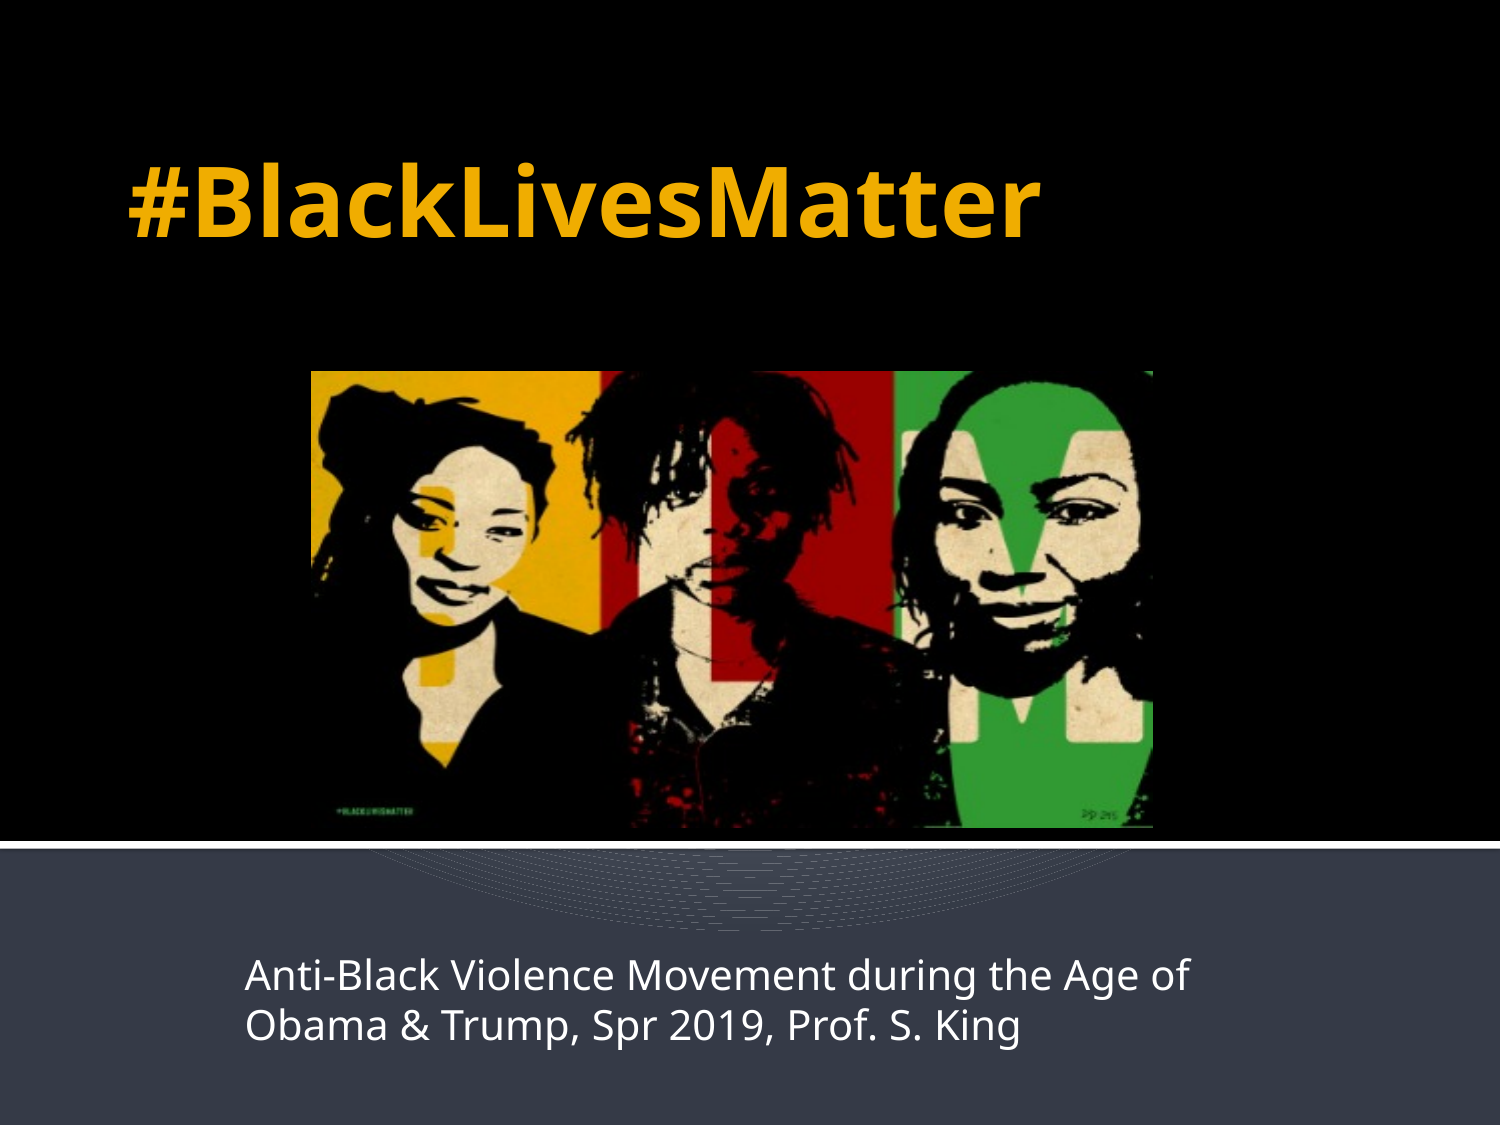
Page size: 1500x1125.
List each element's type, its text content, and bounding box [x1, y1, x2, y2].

picture [311, 371, 1153, 828]
title #BlackLivesMatter [112, 139, 1388, 423]
subtitle Anti-Black Violence Movement during the Age of Obama & Trump, Spr 2019, Prof. S. King [225, 857, 1275, 1049]
